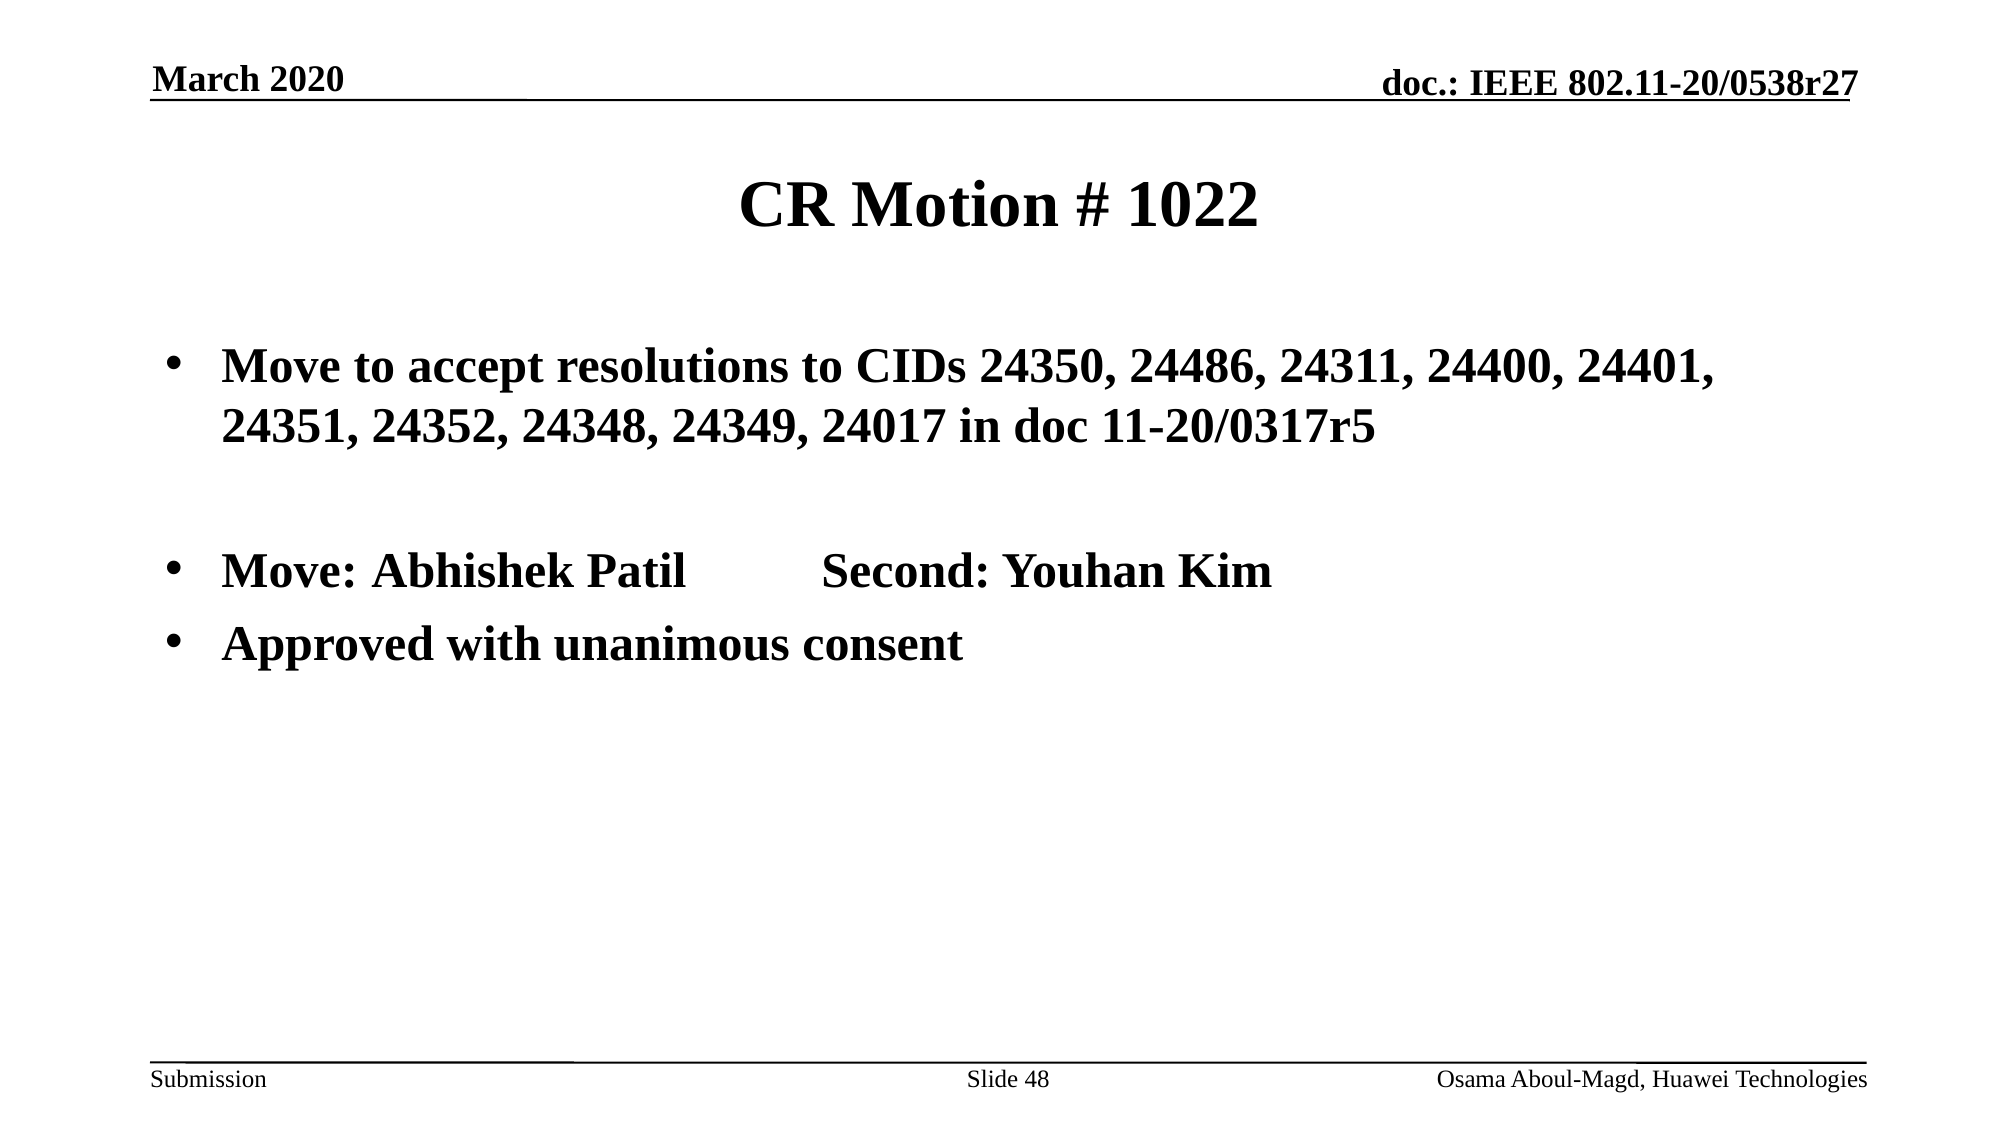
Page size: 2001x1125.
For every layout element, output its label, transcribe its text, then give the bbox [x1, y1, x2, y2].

title CR Motion # 1022 [149, 112, 1850, 288]
list Move to accept resolutions to CIDs 24350, 24486, 24311, 24400, 24401, 24351, 24352, 24348, 24349, 24017 in doc 11-20/0317r5 Move: Abhishek Patil Second: Youhan Kim Approved with unanimous consent [149, 324, 1850, 1000]
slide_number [152, 54, 563, 100]
footer Osama Aboul-Magd, Huawei Technologies [1171, 1061, 1869, 1093]
slide_number Slide 48 [950, 1061, 1067, 1123]
